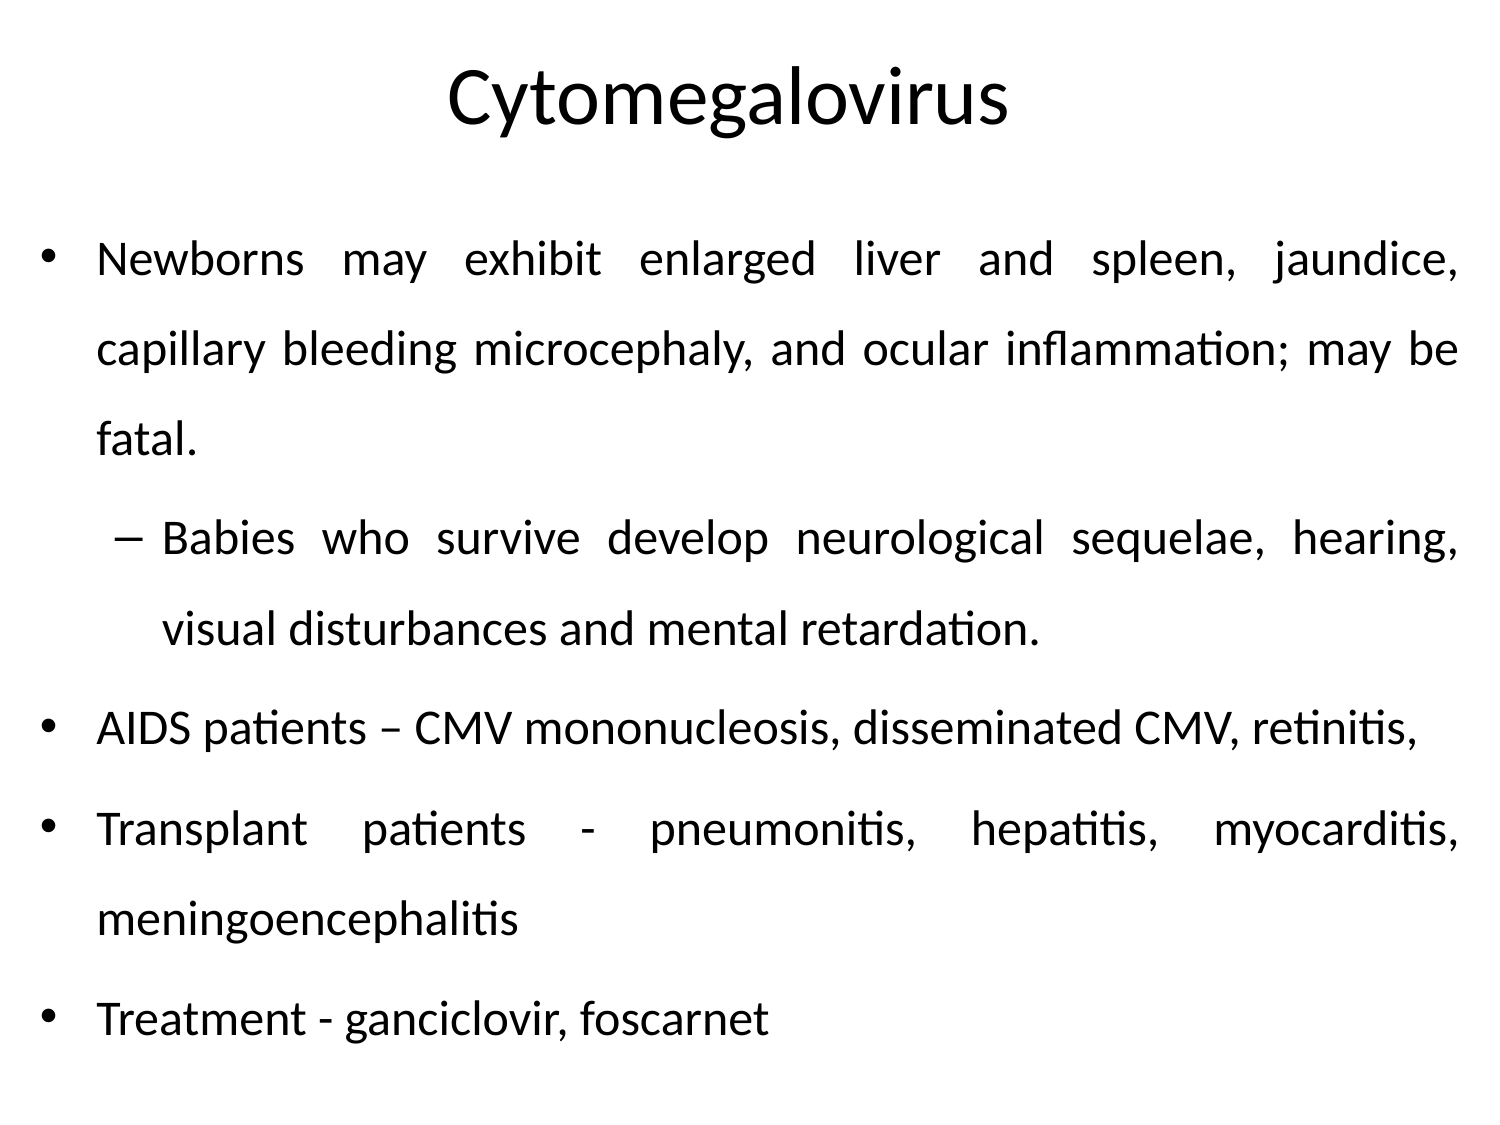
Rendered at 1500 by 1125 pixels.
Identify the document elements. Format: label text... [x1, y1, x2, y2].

title Cytomegalovirus [112, 24, 1388, 150]
list Newborns may exhibit enlarged liver and spleen, jaundice, capillary bleeding microcephaly, and ocular inflammation; may be fatal. Babies who survive develop neurological sequelae, hearing, visual disturbances and mental retardation. AIDS patients – CMV mononucleosis, disseminated CMV, retinitis, Transplant patients - pneumonitis, hepatitis, myocarditis, meningoencephalitis Treatment - ganciclovir, foscarnet [24, 187, 1475, 1088]
